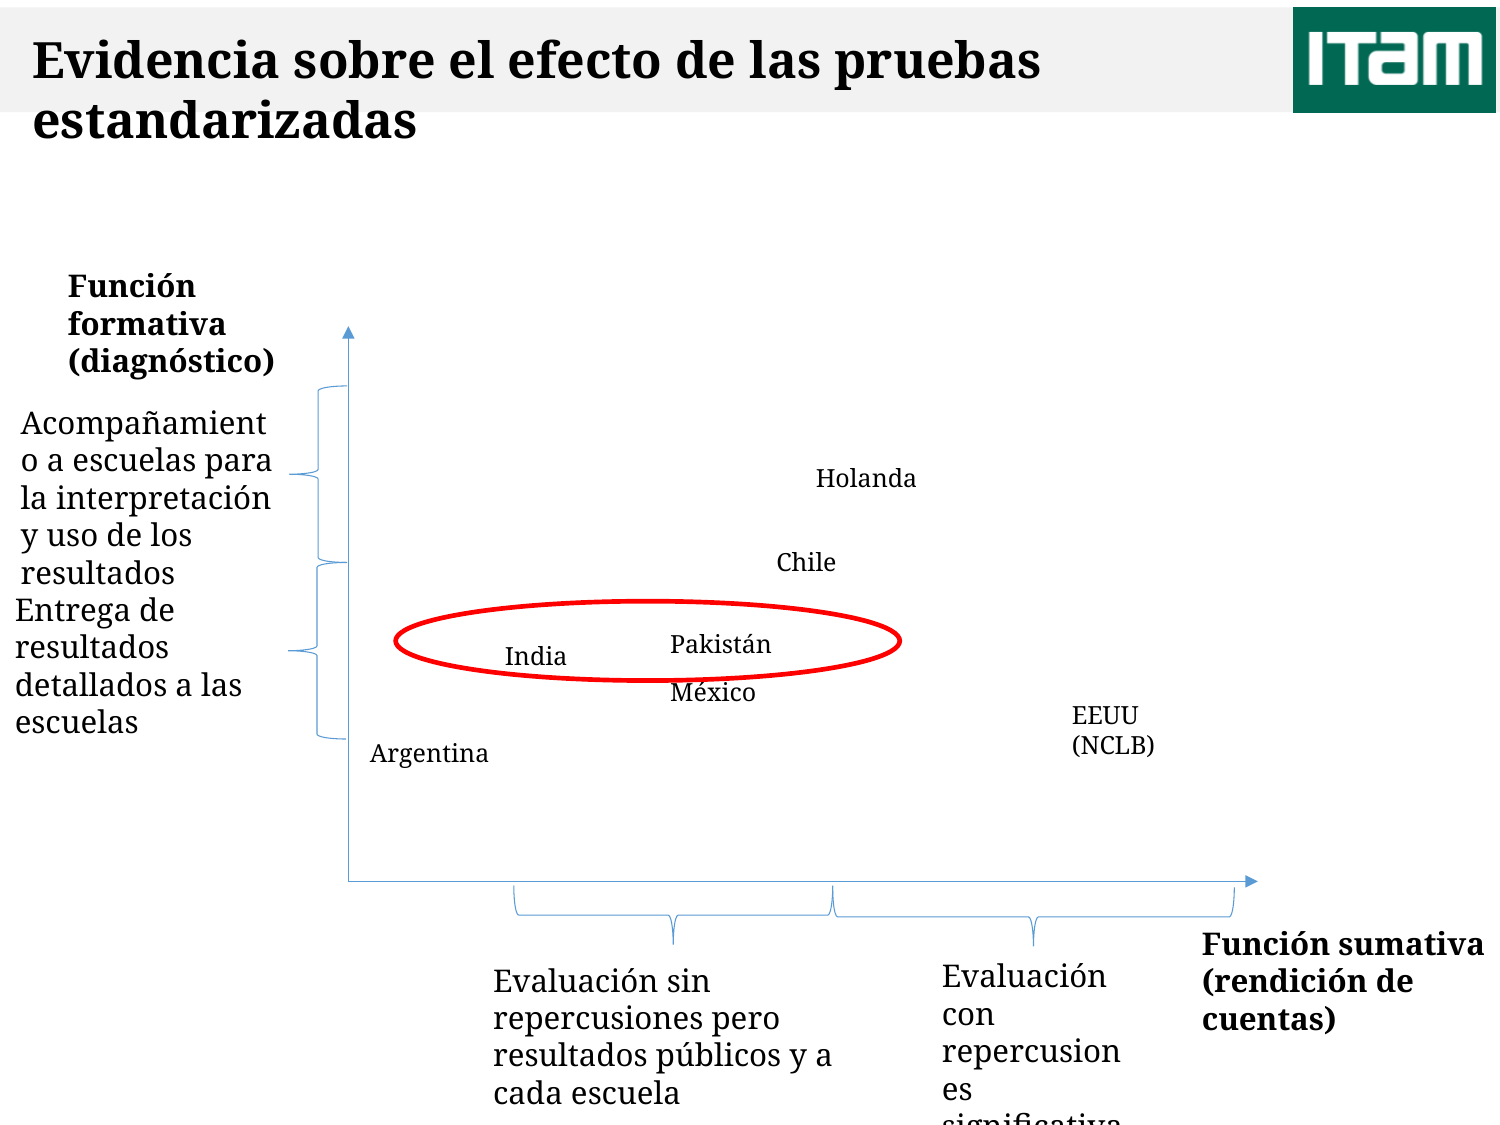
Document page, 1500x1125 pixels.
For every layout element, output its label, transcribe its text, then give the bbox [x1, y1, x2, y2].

text_box [513, 885, 834, 945]
text_box Acompañamiento a escuelas para la interpretación y uso de los resultados [5, 395, 290, 598]
text_box [394, 600, 901, 682]
text_box Chile [761, 538, 916, 584]
text_box [288, 562, 346, 740]
text_box México [655, 673, 809, 714]
picture [1293, 7, 1496, 113]
text_box Holanda [801, 454, 955, 500]
text_box Evaluación con repercusiones significativas [927, 949, 1152, 1125]
text_box Entrega de resultados detallados a las escuelas [0, 582, 284, 748]
text_box Función formativa (diagnóstico) [53, 258, 361, 386]
text_box India [490, 673, 542, 679]
text_box EEUU (NCLB) [1057, 692, 1211, 767]
text_box Argentina [354, 729, 509, 775]
text_box Evaluación sin repercusiones pero resultados públicos y a cada escuela [478, 953, 880, 1118]
text_box [290, 385, 348, 564]
text_box [833, 887, 1235, 947]
text_box Evidencia sobre el efecto de las pruebas estandarizadas [17, 20, 1258, 156]
text_box [0, 6, 1500, 113]
text_box Función sumativa (rendición de cuentas) [1187, 916, 1500, 1044]
